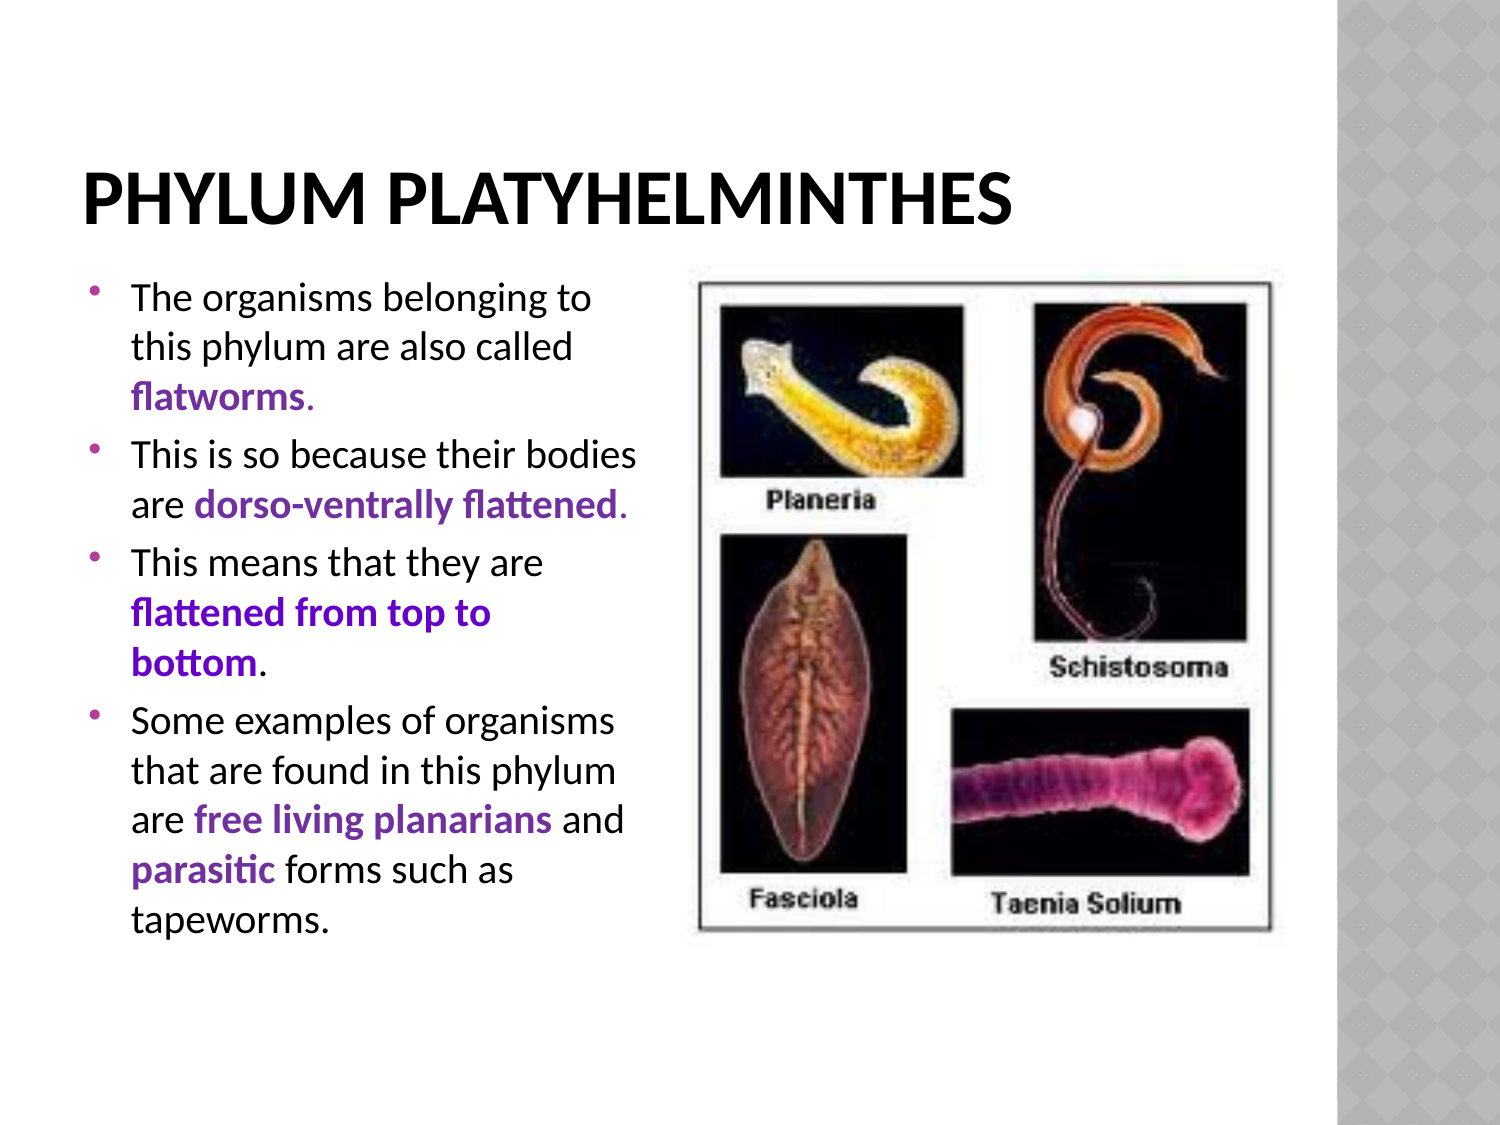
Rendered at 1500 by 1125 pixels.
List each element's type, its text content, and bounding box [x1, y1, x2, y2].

list The organisms belonging to this phylum are also called flatworms. This is so because their bodies are dorso-ventrally flattened. This means that they are flattened from top to bottom. Some examples of organisms that are found in this phylum are free living planarians and parasitic forms such as tapeworms. [75, 262, 653, 1005]
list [687, 264, 1288, 949]
title Phylum platyhelminthes [75, 52, 1263, 240]
